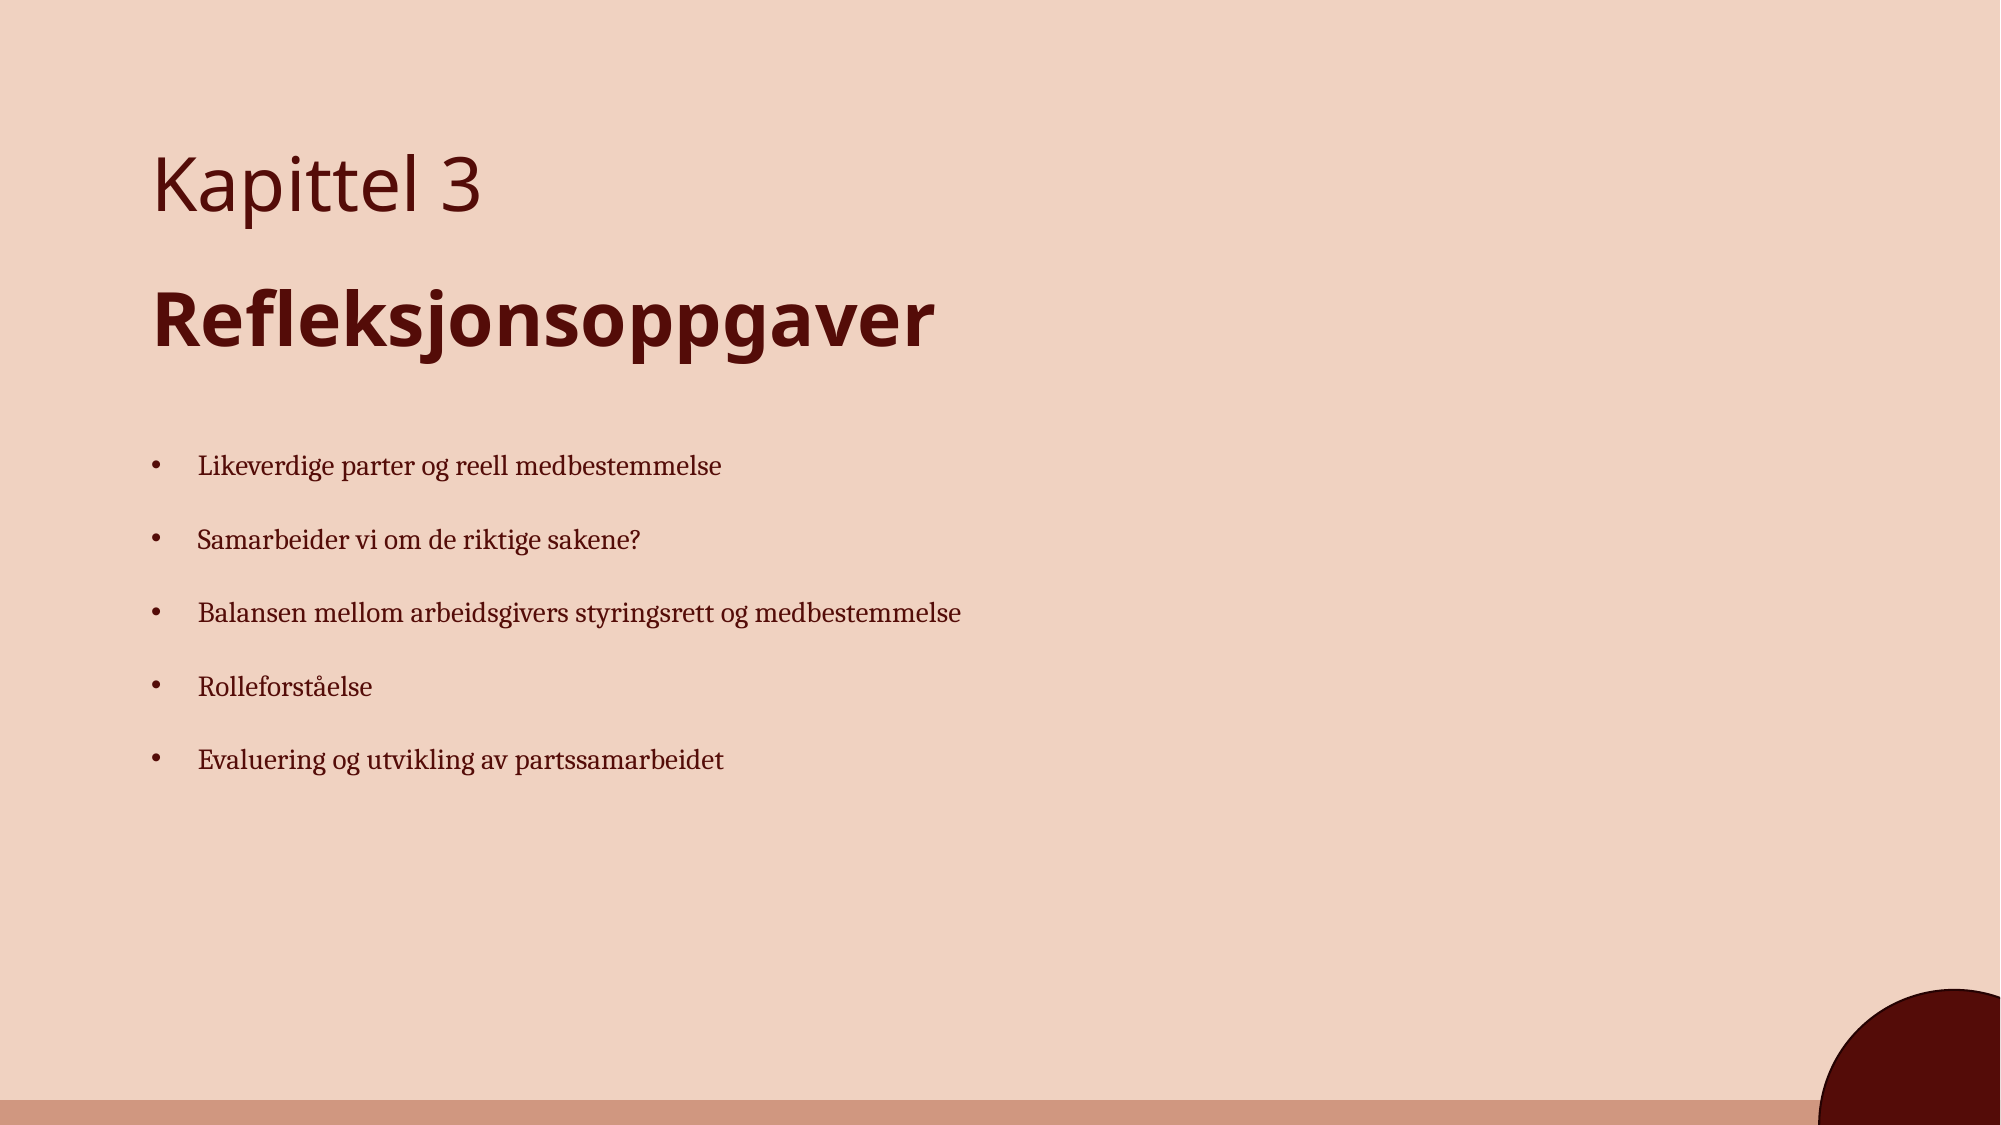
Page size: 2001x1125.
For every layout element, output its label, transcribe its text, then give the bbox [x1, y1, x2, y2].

title Kapittel 3 Refleksjonsoppgaver [136, 81, 1263, 421]
list Likeverdige parter og reell medbestemmelse Samarbeider vi om de riktige sakene? Balansen mellom arbeidsgivers styringsrett og medbestemmelse Rolleforståelse Evaluering og utvikling av partssamarbeidet [135, 421, 1263, 886]
